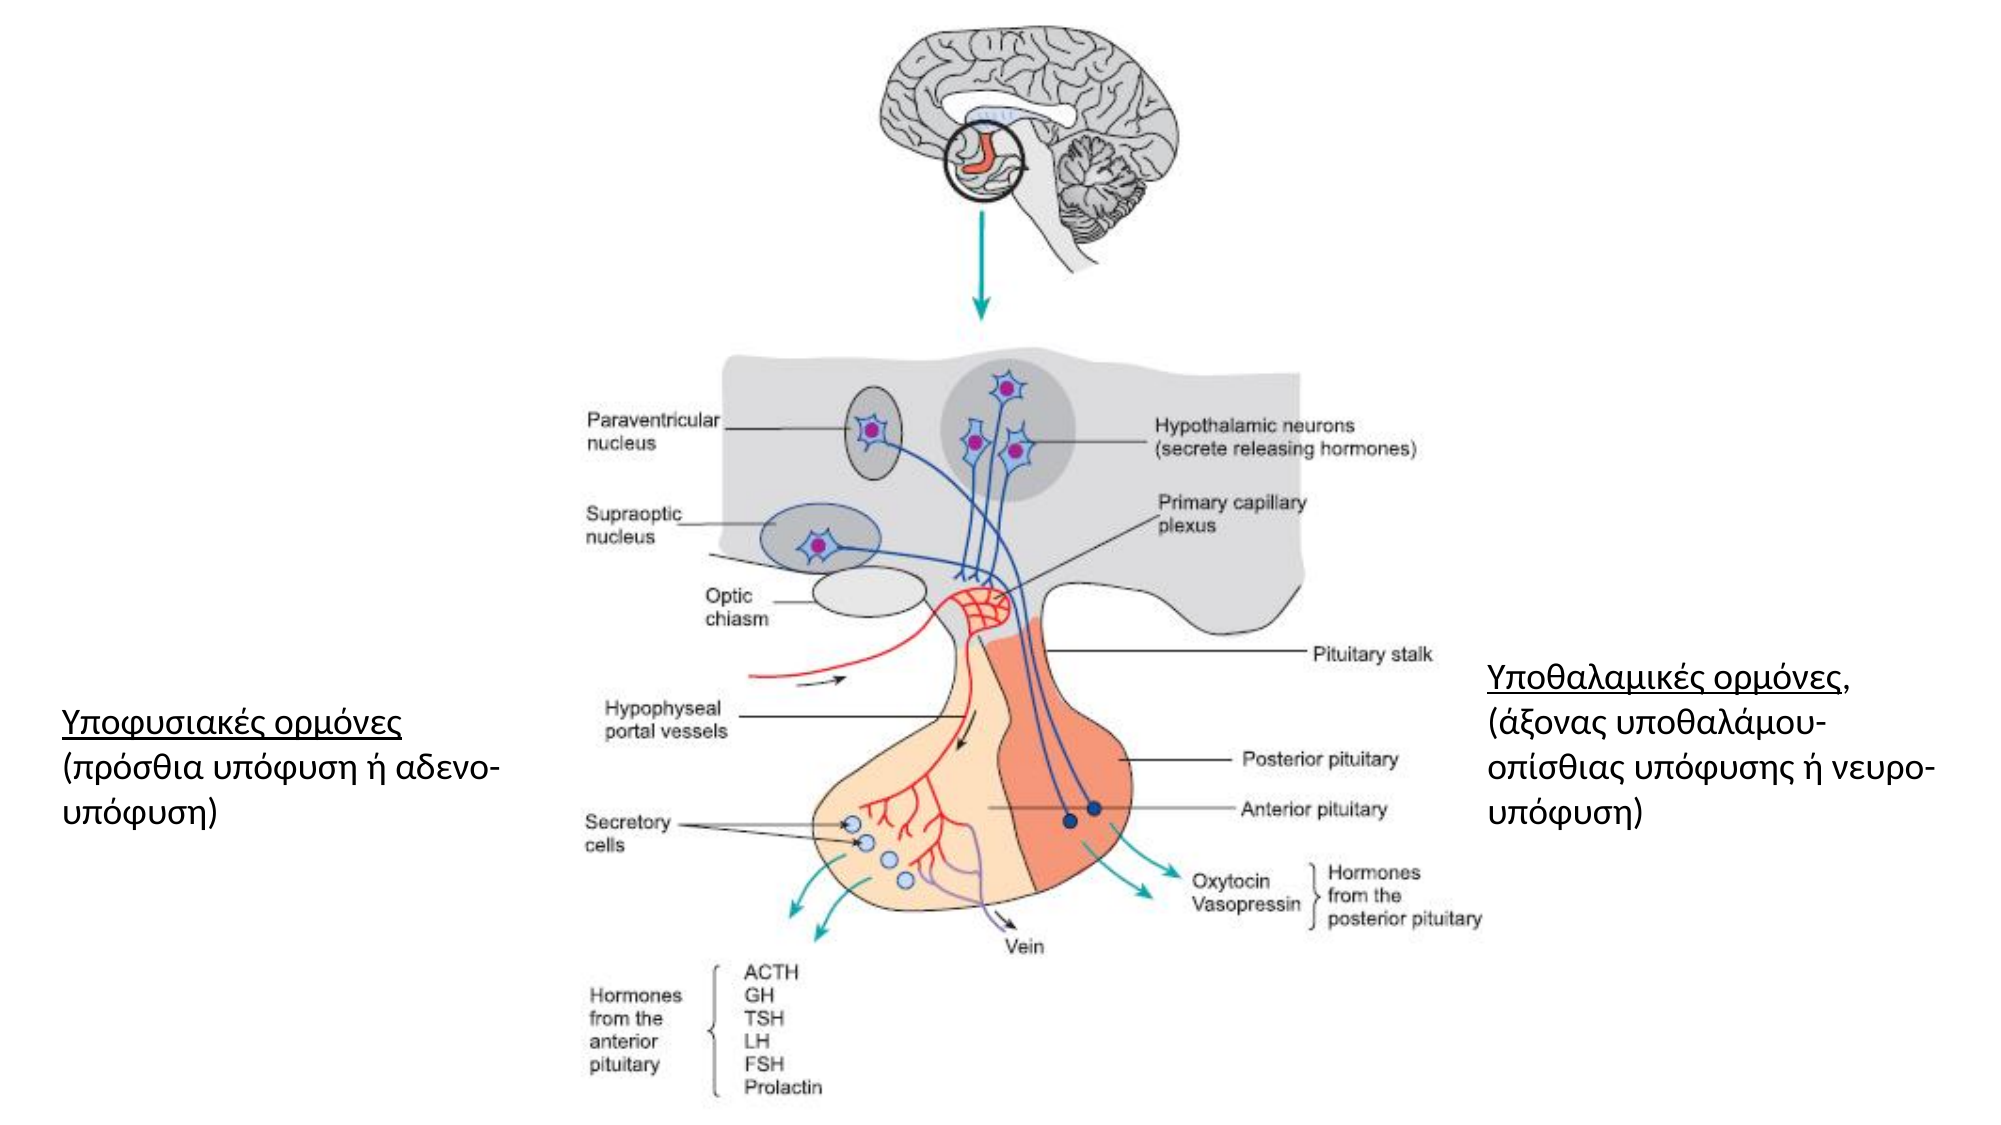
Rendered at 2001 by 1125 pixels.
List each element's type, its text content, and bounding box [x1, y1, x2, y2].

picture [506, 11, 1494, 1113]
text_box Υποθαλαμικές ορμόνες, (άξονας υποθαλάμου- οπίσθιας υπόφυσης ή νευρο-υπόφυση) [1494, 644, 1975, 839]
text_box Υποφυσιακές ορμόνες (πρόσθια υπόφυση ή αδενο-υπόφυση) [47, 689, 506, 840]
